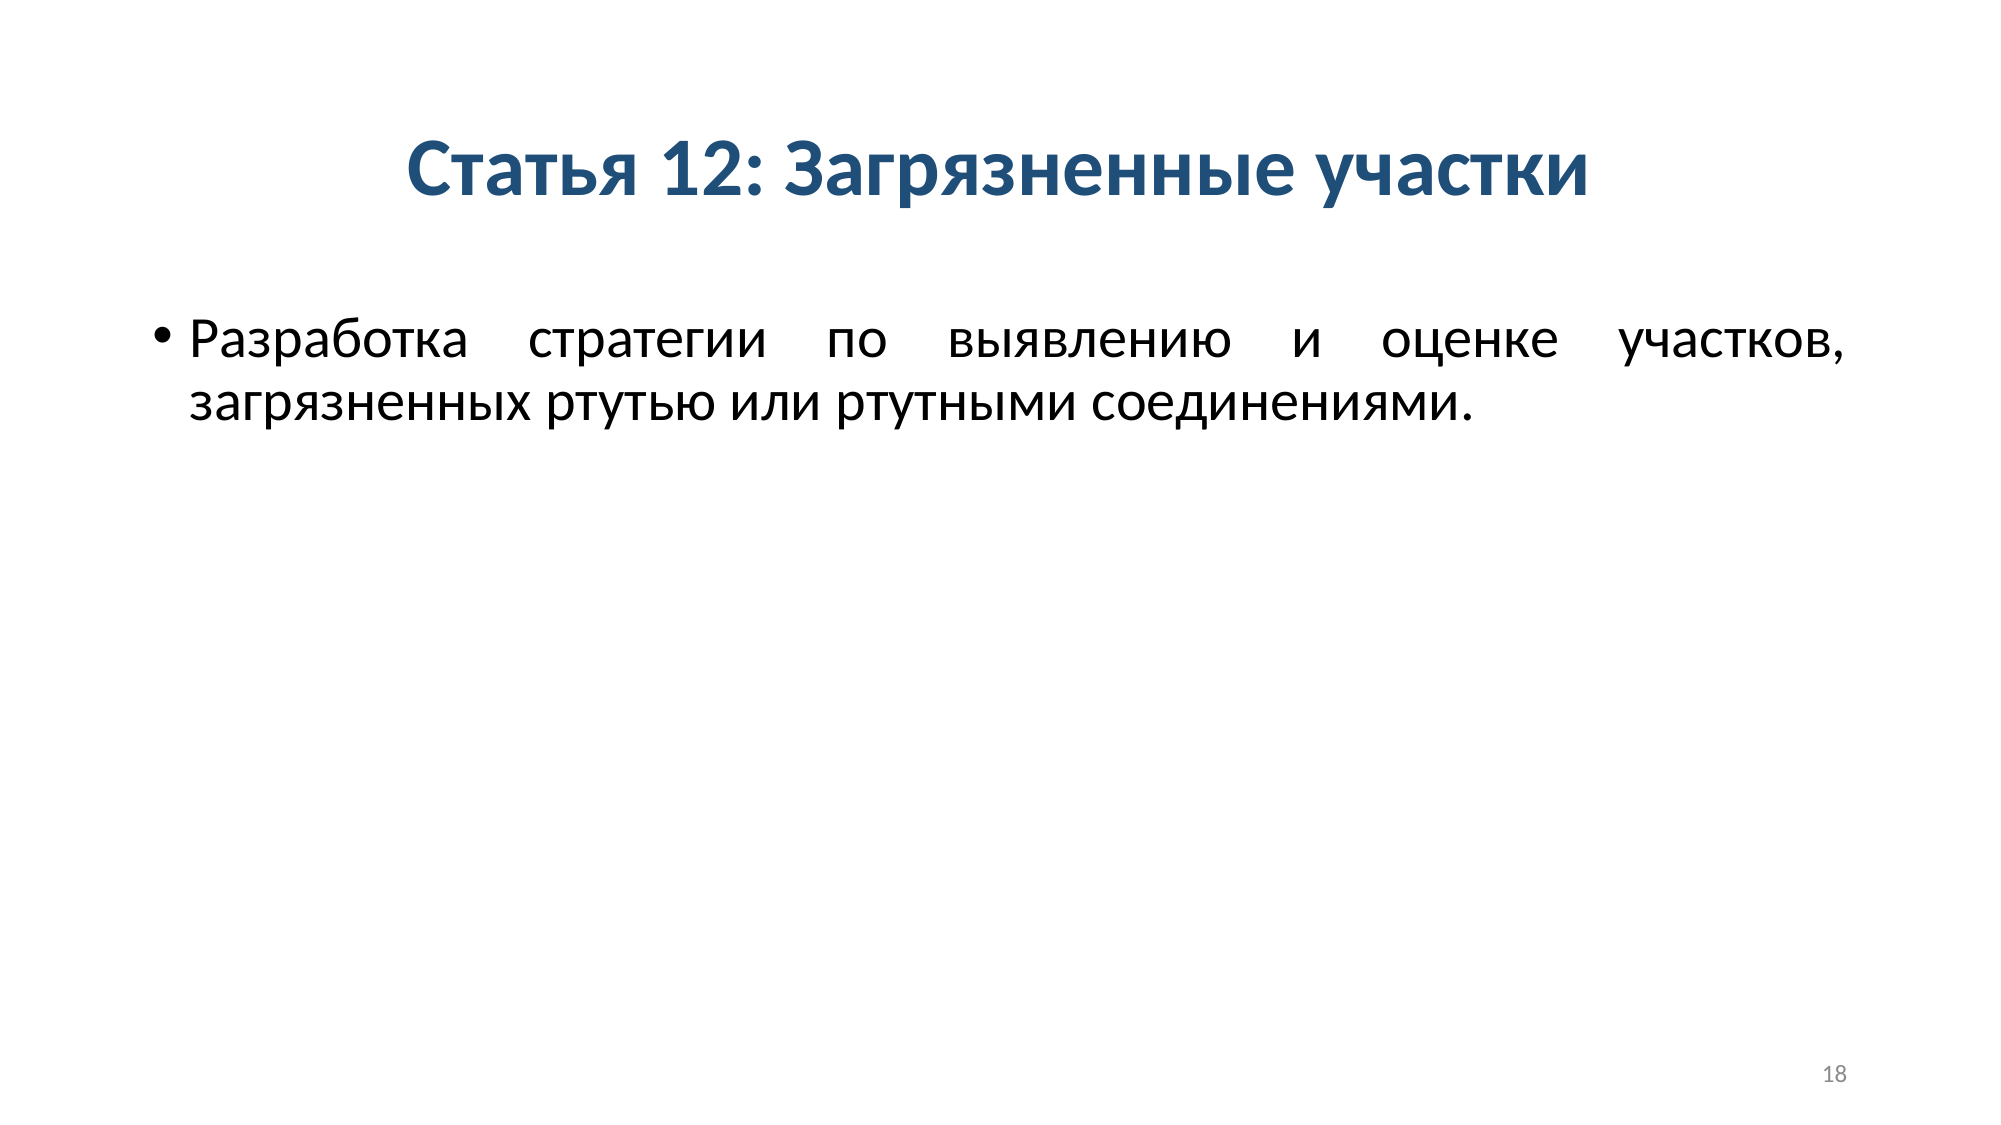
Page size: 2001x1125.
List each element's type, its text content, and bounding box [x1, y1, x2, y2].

list Разработка стратегии по выявлению и оценке участков, загрязненных ртутью или ртутными соединениями. [137, 299, 1863, 1014]
title Статья 12: Загрязненные участки [137, 59, 1863, 278]
slide_number 18 [1412, 1042, 1863, 1103]
